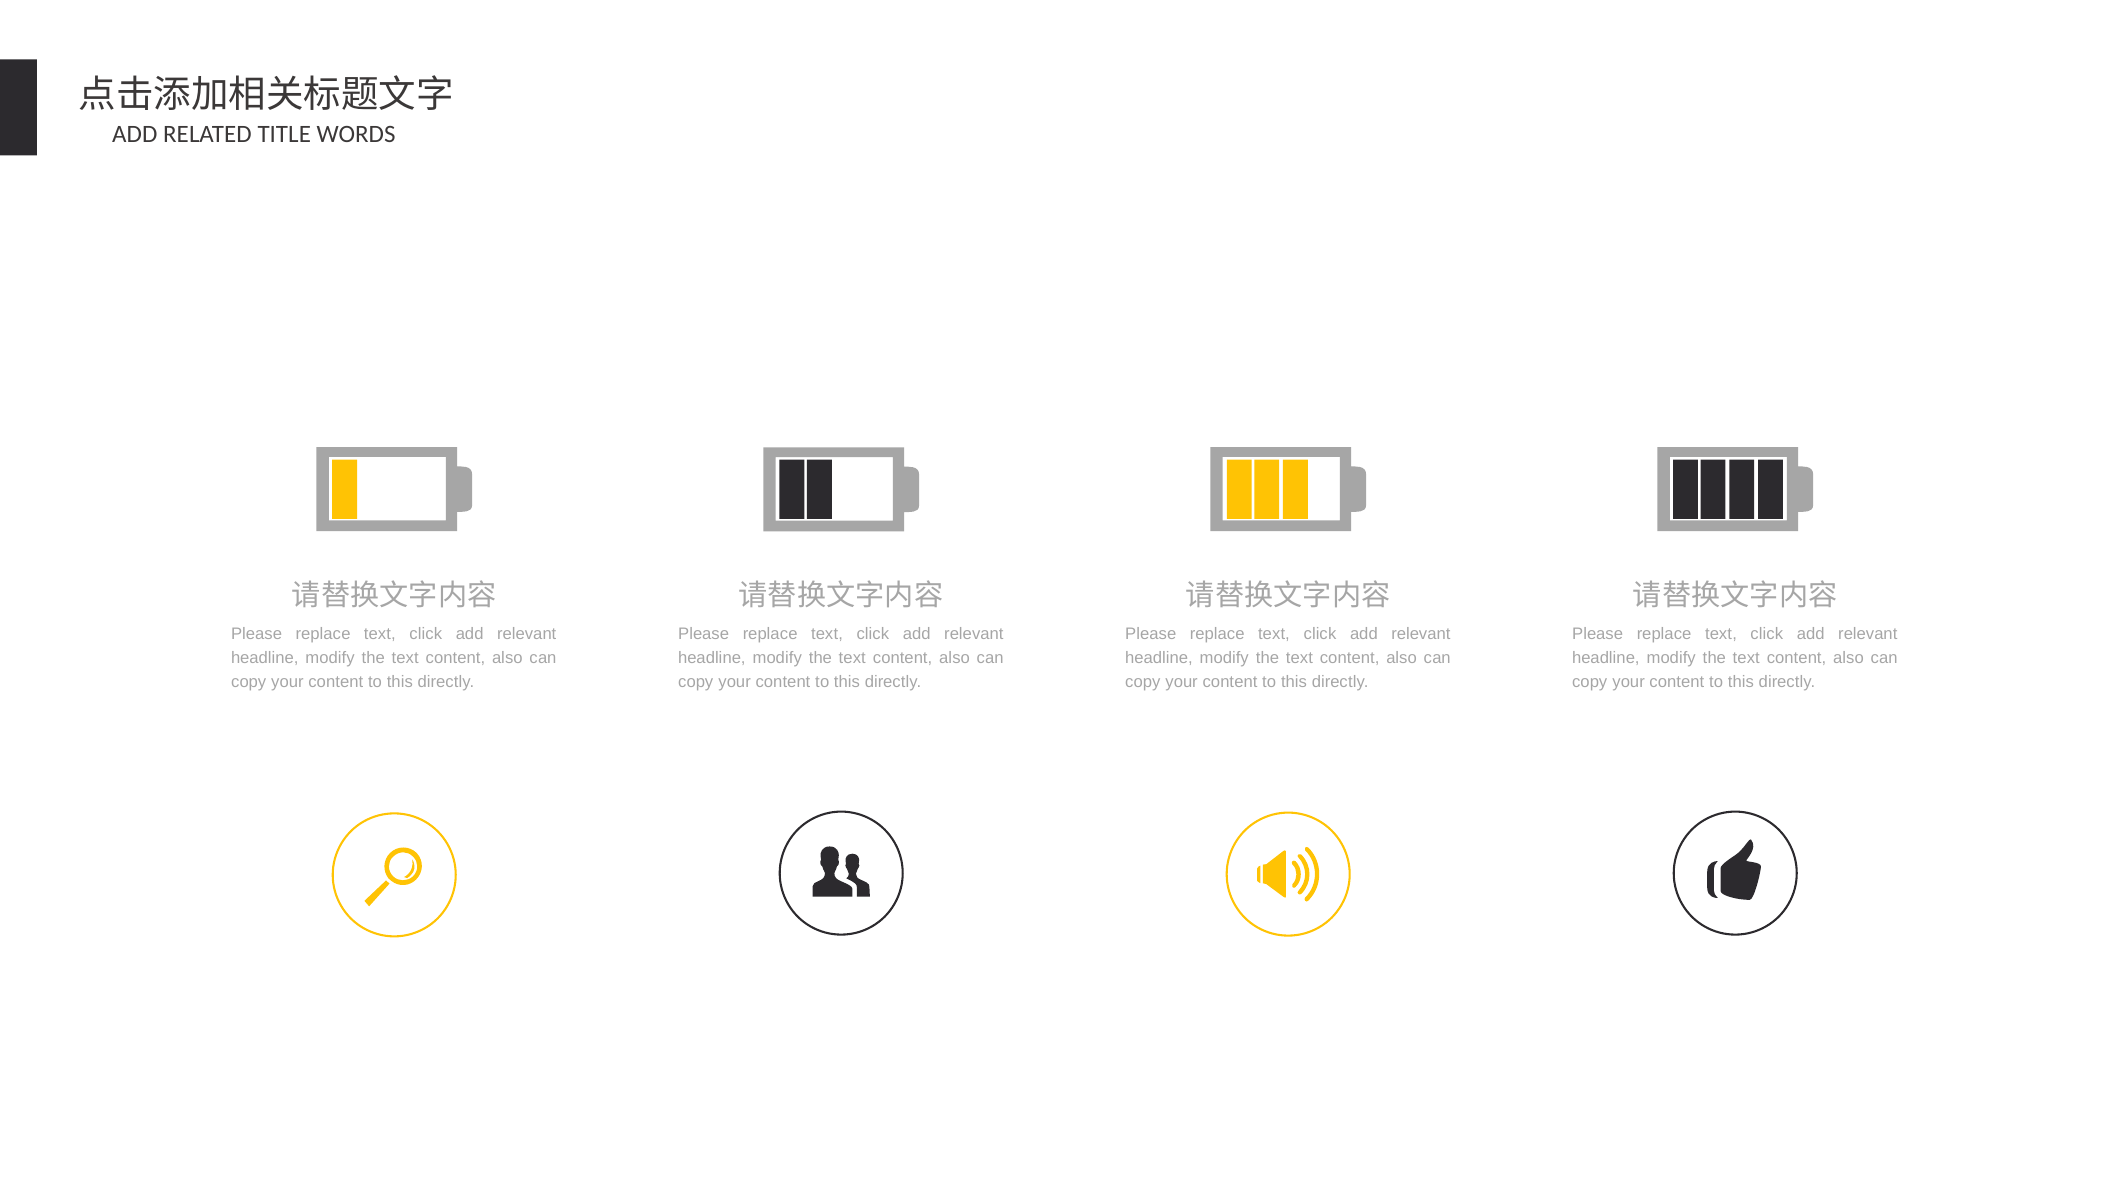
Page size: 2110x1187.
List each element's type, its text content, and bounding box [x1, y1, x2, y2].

text_box Please replace text, click add relevant headline, modify the text content, also can copy your content to this directly. [1109, 611, 1467, 742]
text_box Please replace text, click add relevant headline, modify the text content, also can copy your content to this directly. [215, 611, 573, 742]
text_box Please replace text, click add relevant headline, modify the text content, also can copy your content to this directly. [1556, 611, 1914, 742]
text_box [1657, 447, 1814, 532]
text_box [332, 813, 456, 937]
text_box Please replace text, click add relevant headline, modify the text content, also can copy your content to this directly. [662, 611, 1020, 742]
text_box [763, 447, 920, 532]
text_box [779, 811, 903, 935]
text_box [1210, 447, 1367, 532]
text_box 请替换文字内容 [215, 561, 573, 611]
text_box 请替换文字内容 [1556, 561, 1914, 611]
text_box 请替换文字内容 [662, 561, 1020, 611]
text_box 请替换文字内容 [1109, 561, 1467, 611]
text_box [1226, 812, 1350, 936]
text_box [316, 447, 473, 532]
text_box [1673, 811, 1797, 935]
text_box ADD RELATED TITLE WORDS [96, 109, 413, 156]
text_box 点击添加相关标题文字 [62, 61, 470, 123]
